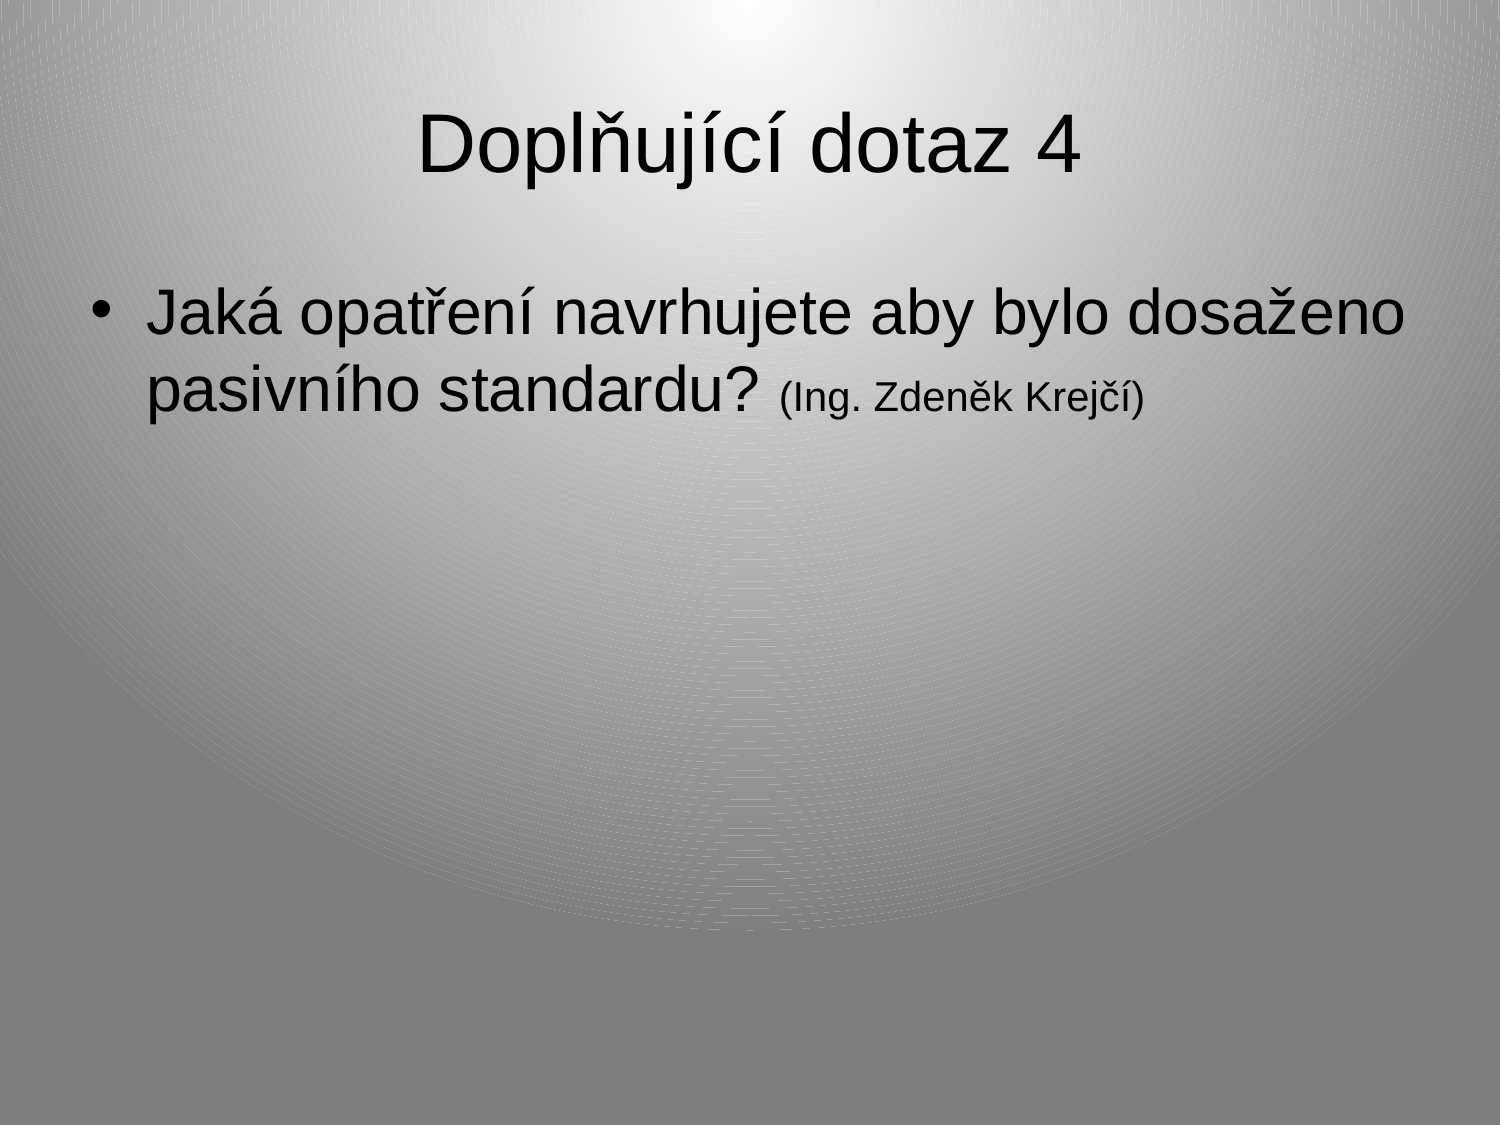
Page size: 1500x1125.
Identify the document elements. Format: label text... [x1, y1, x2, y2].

title Doplňující dotaz 4 [75, 45, 1425, 233]
list Jaká opatření navrhujete aby bylo dosaženo pasivního standardu? (Ing. Zdeněk Krejčí) [75, 262, 1425, 1005]
